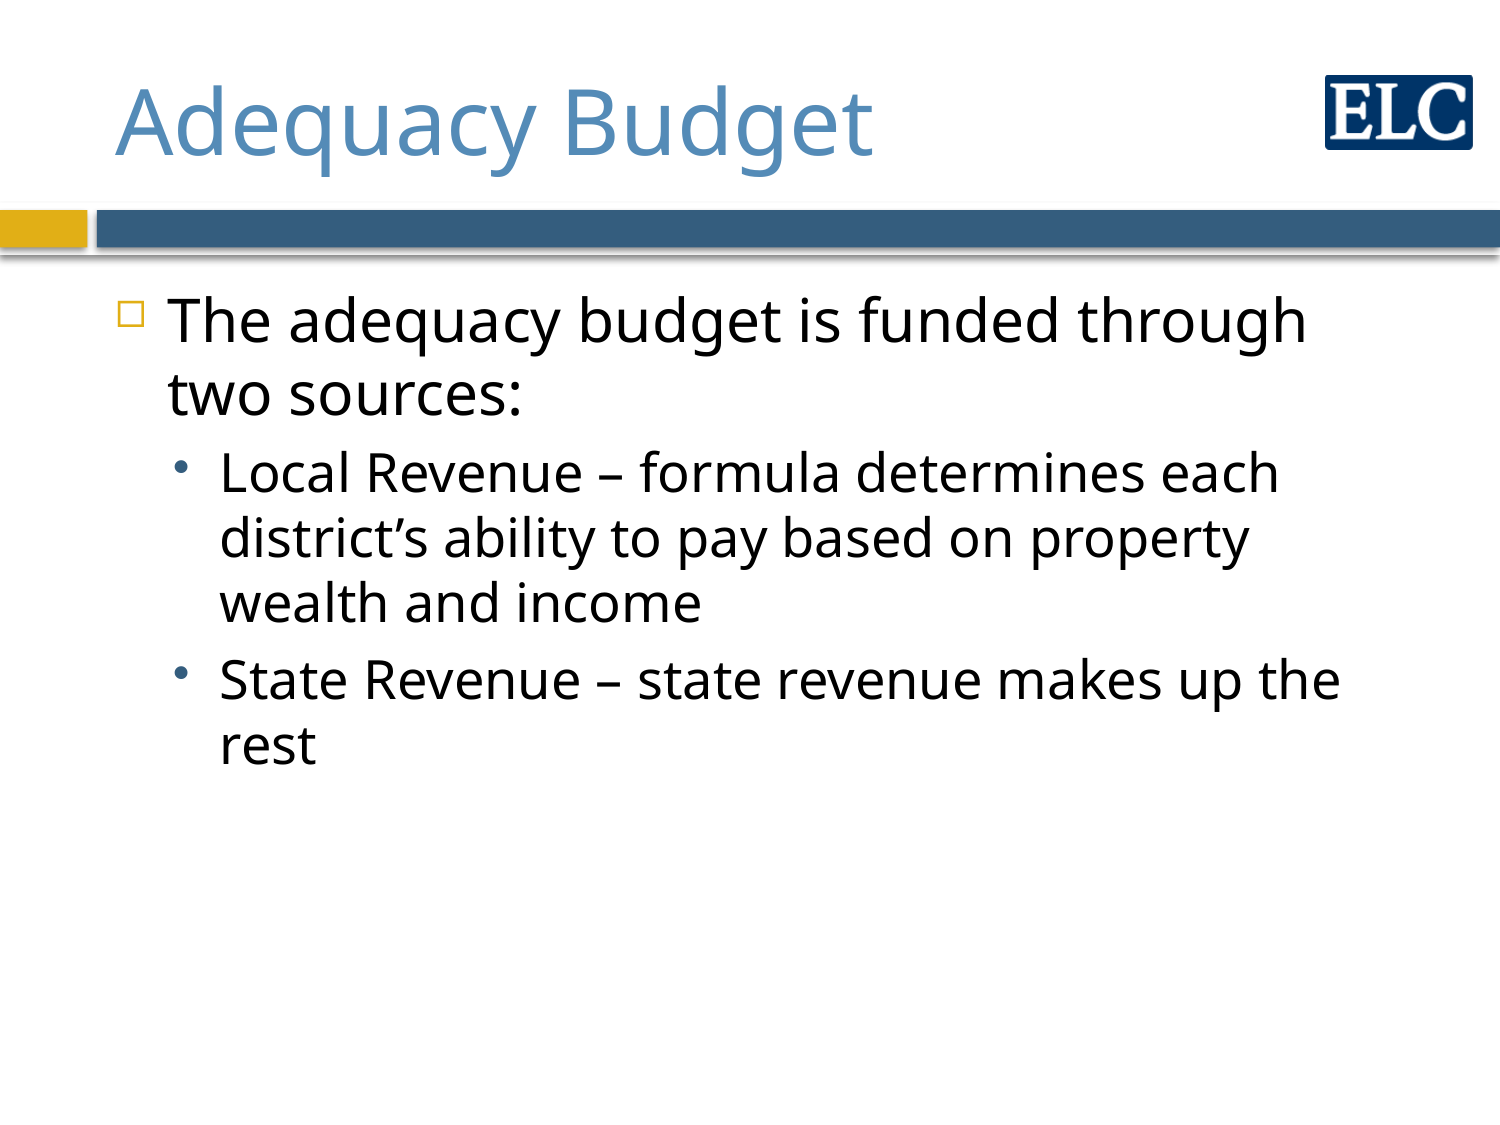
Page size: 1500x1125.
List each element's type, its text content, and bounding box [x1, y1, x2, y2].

title Adequacy Budget [100, 37, 1300, 200]
list The adequacy budget is funded through two sources: Local Revenue – formula determines each district’s ability to pay based on property wealth and income State Revenue – state revenue makes up the rest [99, 275, 1438, 1013]
picture [1325, 75, 1475, 150]
